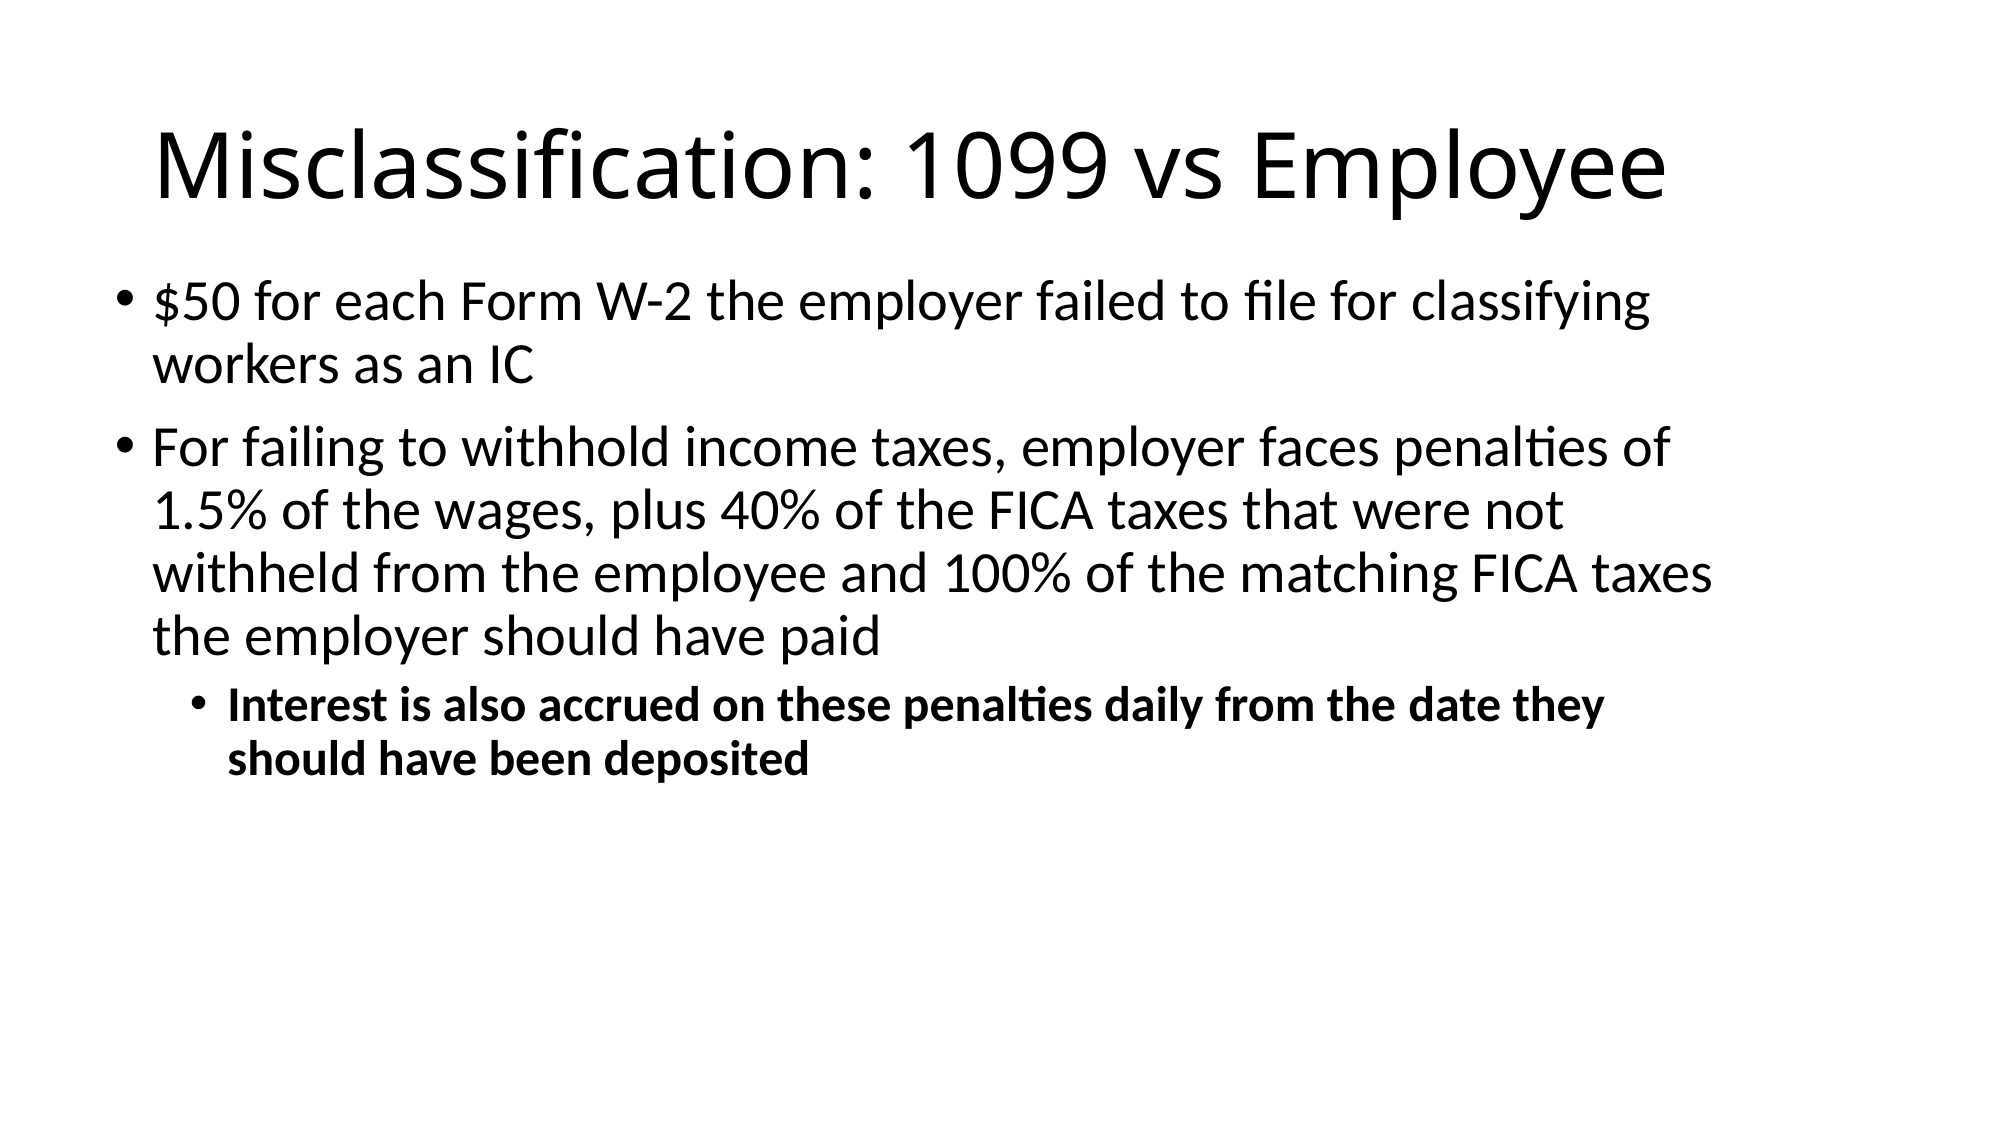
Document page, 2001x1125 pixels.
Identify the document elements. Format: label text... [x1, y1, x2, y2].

title Misclassification: 1099 vs Employee [137, 59, 1863, 278]
list $50 for each Form W-2 the employer failed to file for classifying workers as an IC For failing to withhold income taxes, employer faces penalties of 1.5% of the wages, plus 40% of the FICA taxes that were not withheld from the employee and 100% of the matching FICA taxes the employer should have paid Interest is also accrued on these penalties daily from the date they should have been deposited [99, 262, 1730, 1005]
